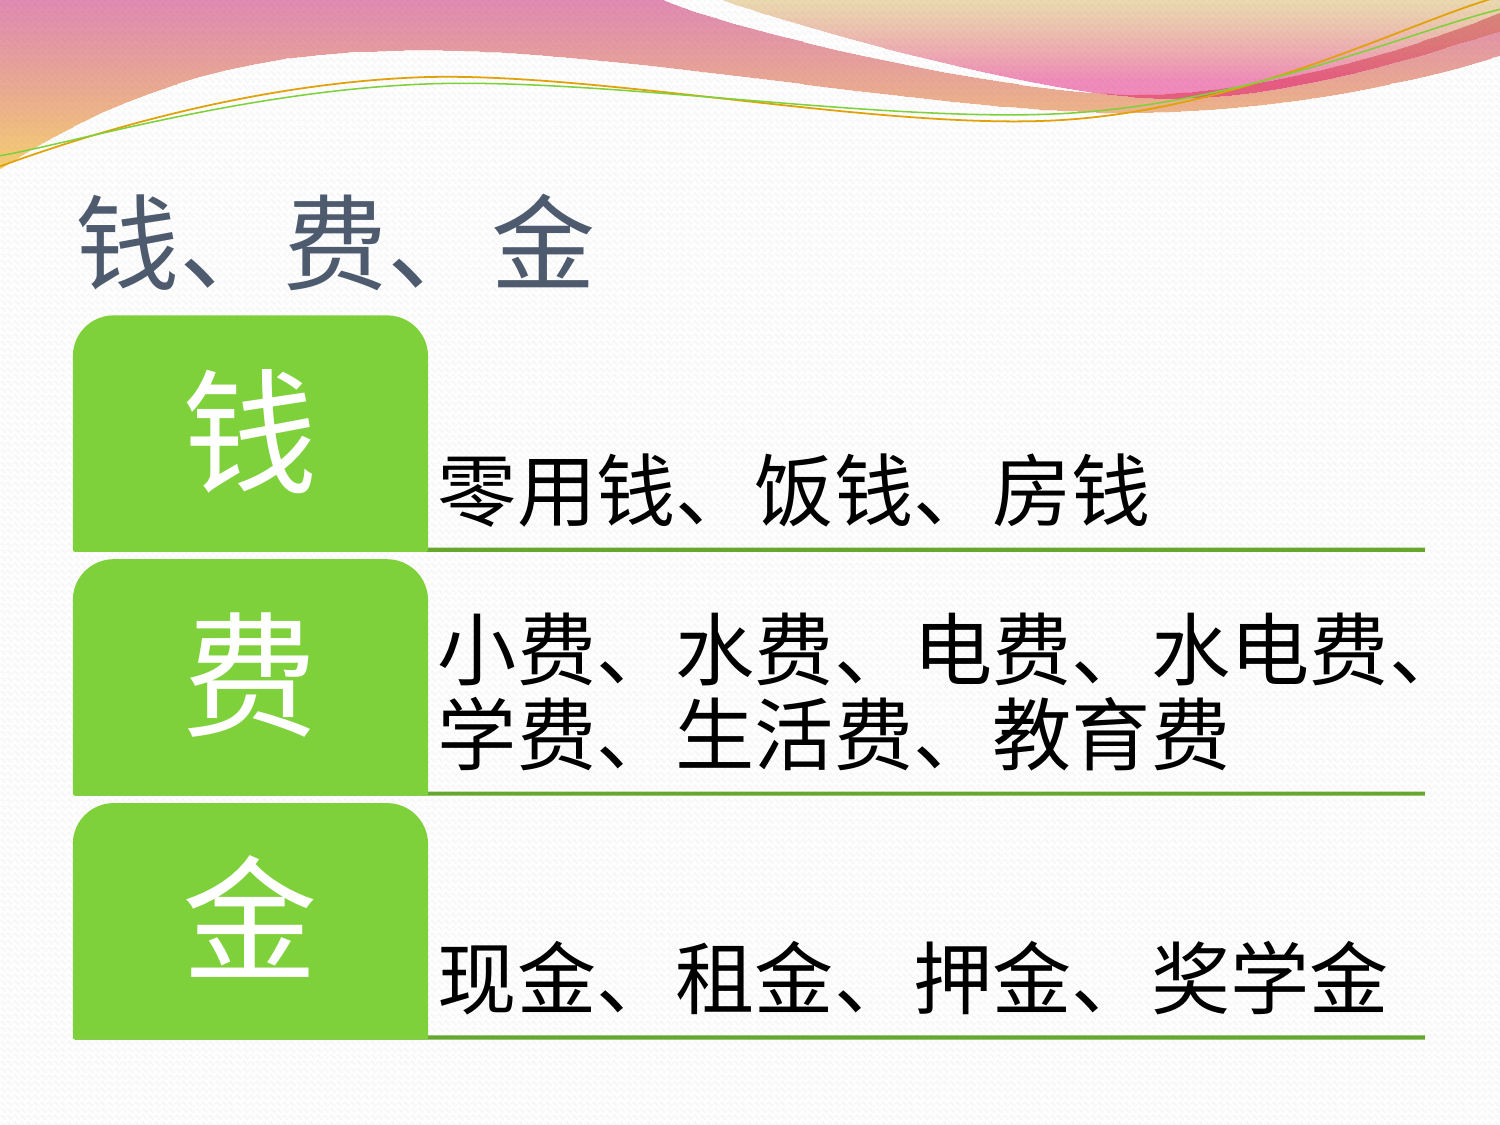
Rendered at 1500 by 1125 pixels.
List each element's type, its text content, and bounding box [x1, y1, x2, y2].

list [74, 317, 1426, 1038]
title 钱、费、金 [75, 115, 1425, 303]
